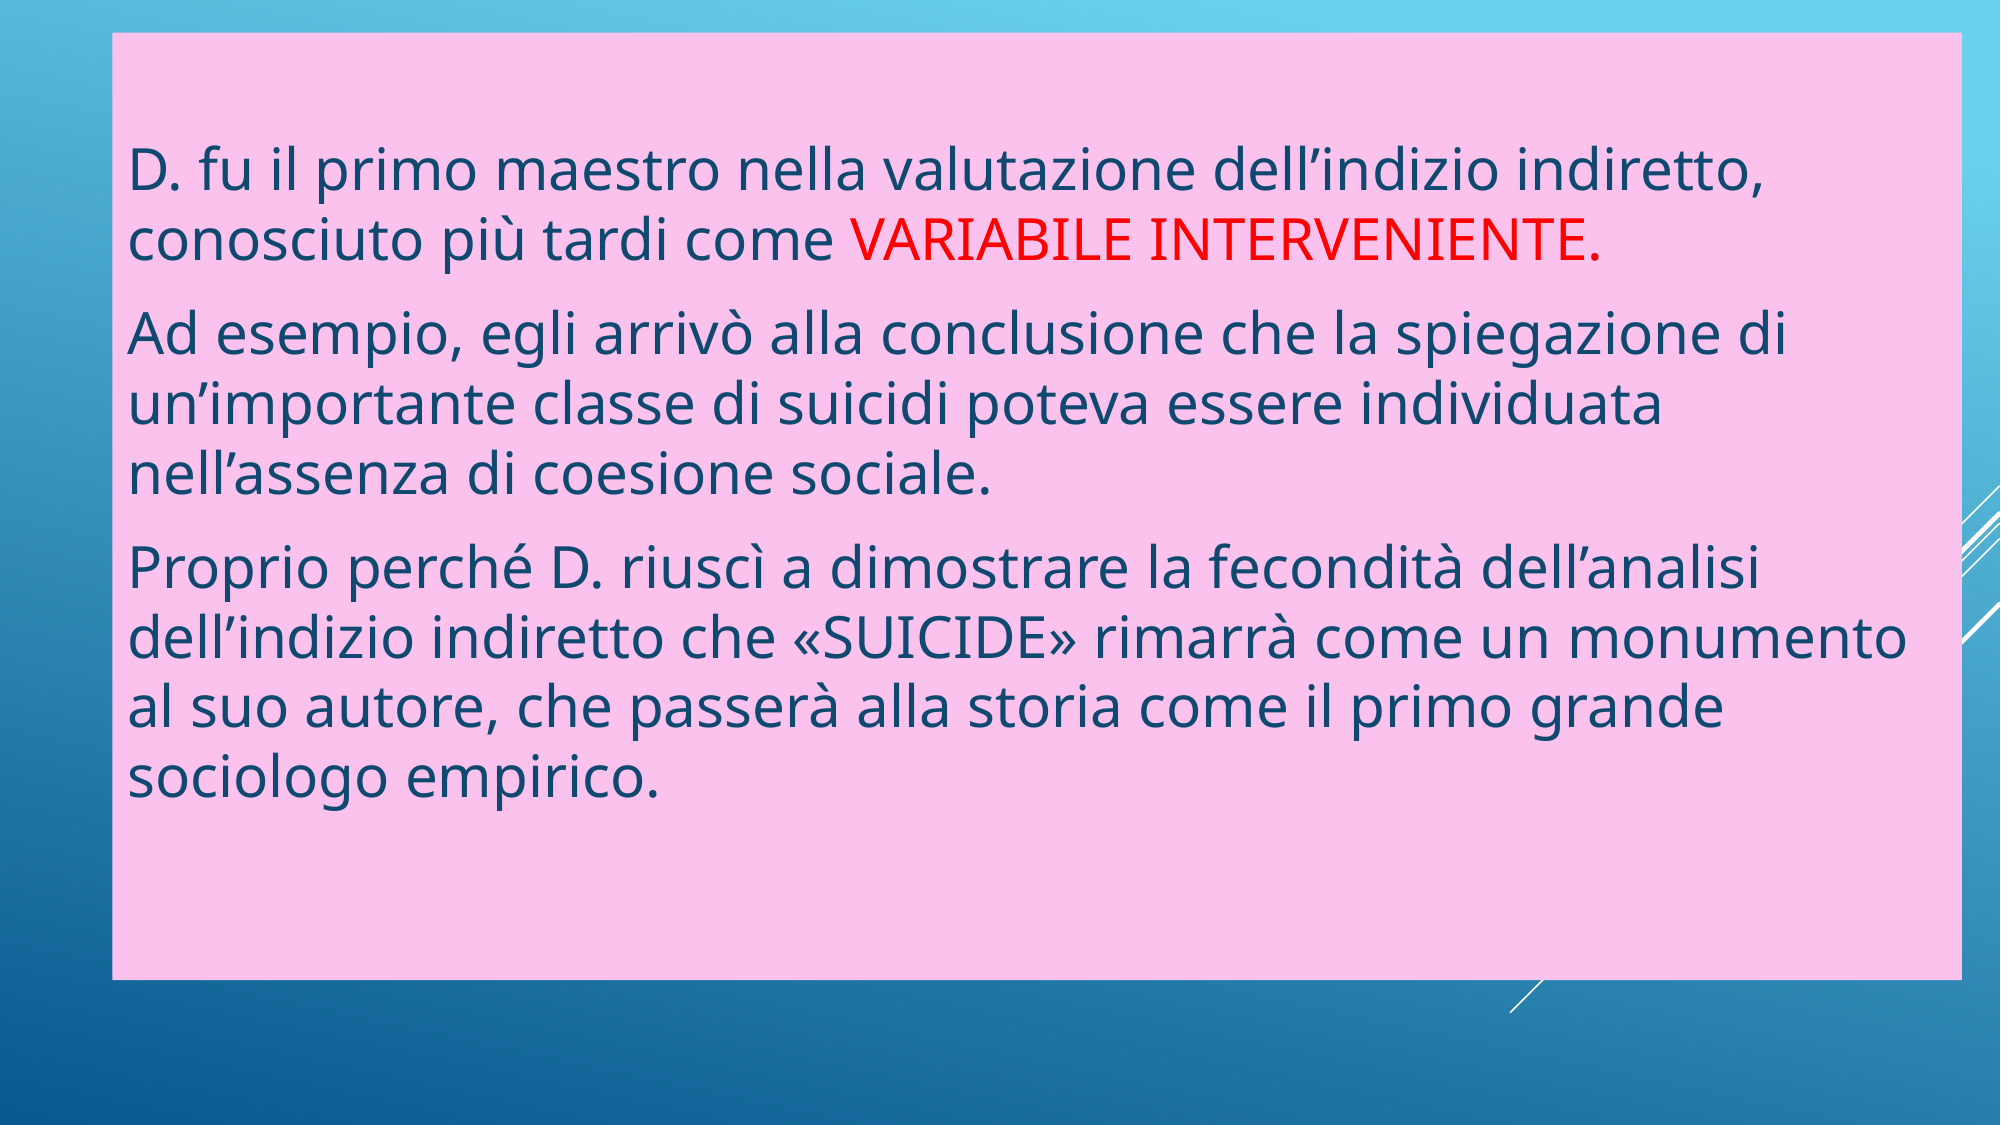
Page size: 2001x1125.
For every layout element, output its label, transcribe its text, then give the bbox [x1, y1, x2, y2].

list D. fu il primo maestro nella valutazione dell’indizio indiretto, conosciuto più tardi come VARIABILE INTERVENIENTE. Ad esempio, egli arrivò alla conclusione che la spiegazione di un’importante classe di suicidi poteva essere individuata nell’assenza di coesione sociale. Proprio perché D. riuscì a dimostrare la fecondità dell’analisi dell’indizio indiretto che «SUICIDE» rimarrà come un monumento al suo autore, che passerà alla storia come il primo grande sociologo empirico. [112, 32, 1962, 981]
